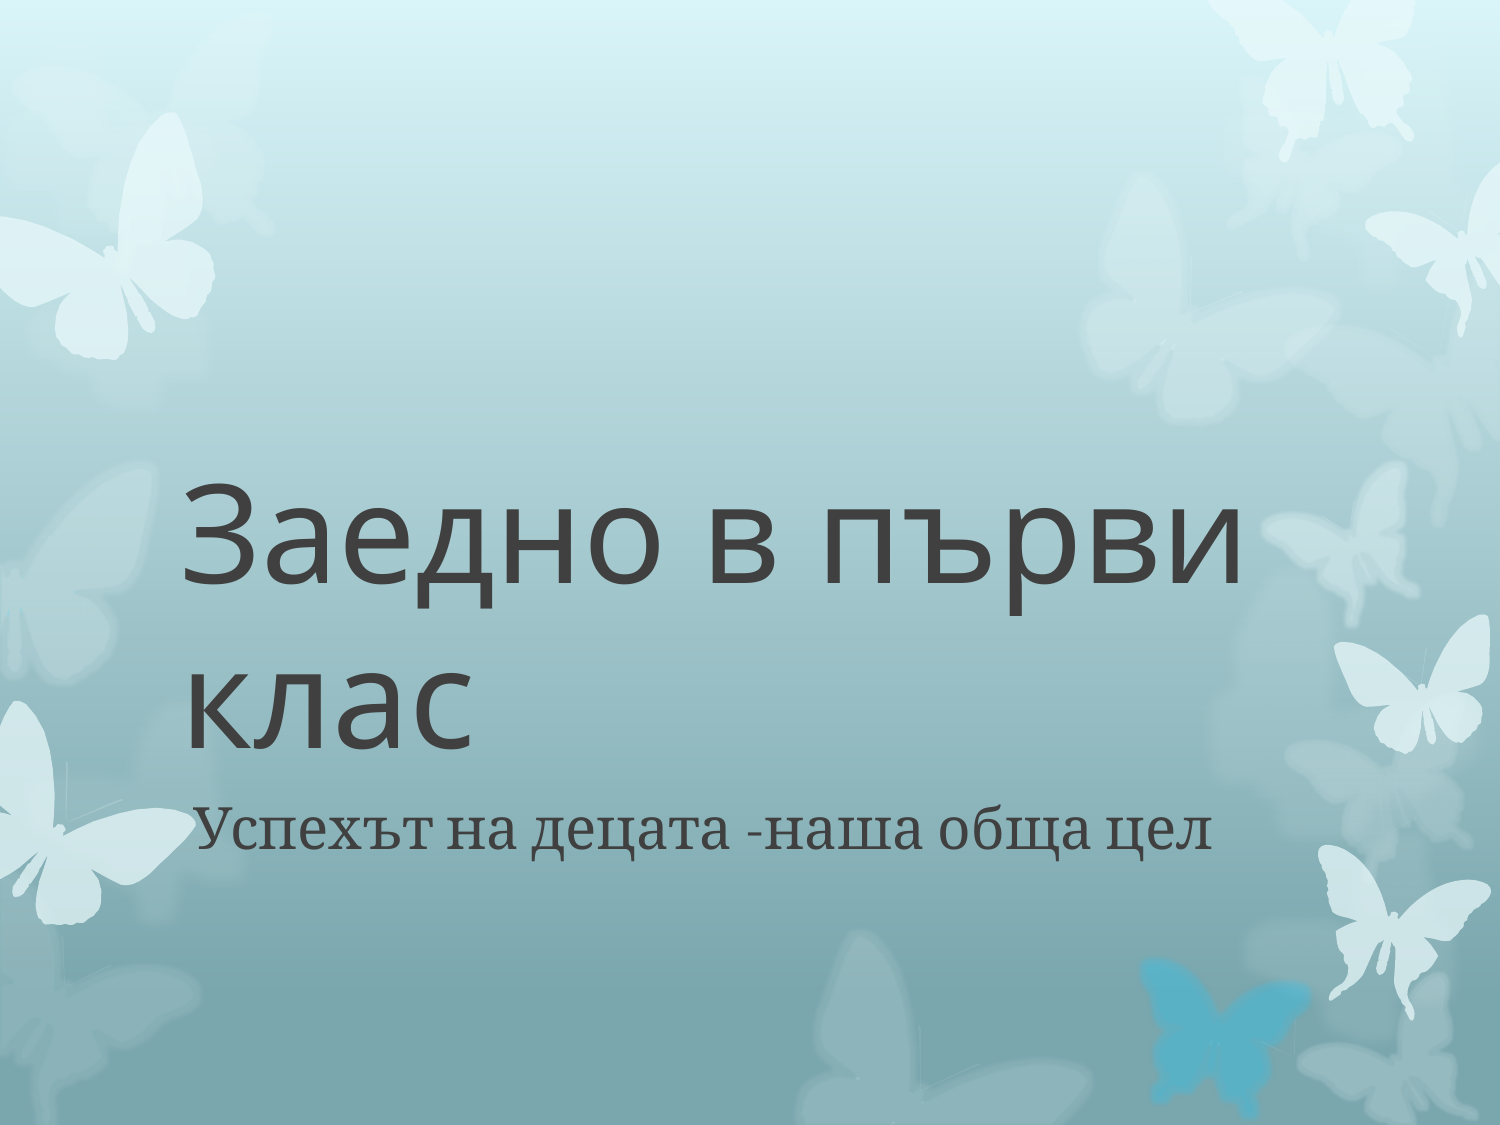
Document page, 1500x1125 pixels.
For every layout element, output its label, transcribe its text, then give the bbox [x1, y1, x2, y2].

subtitle Успехът на децата -наша обща цел [165, 783, 1334, 926]
title Заедно в първи клас [165, 542, 1334, 783]
